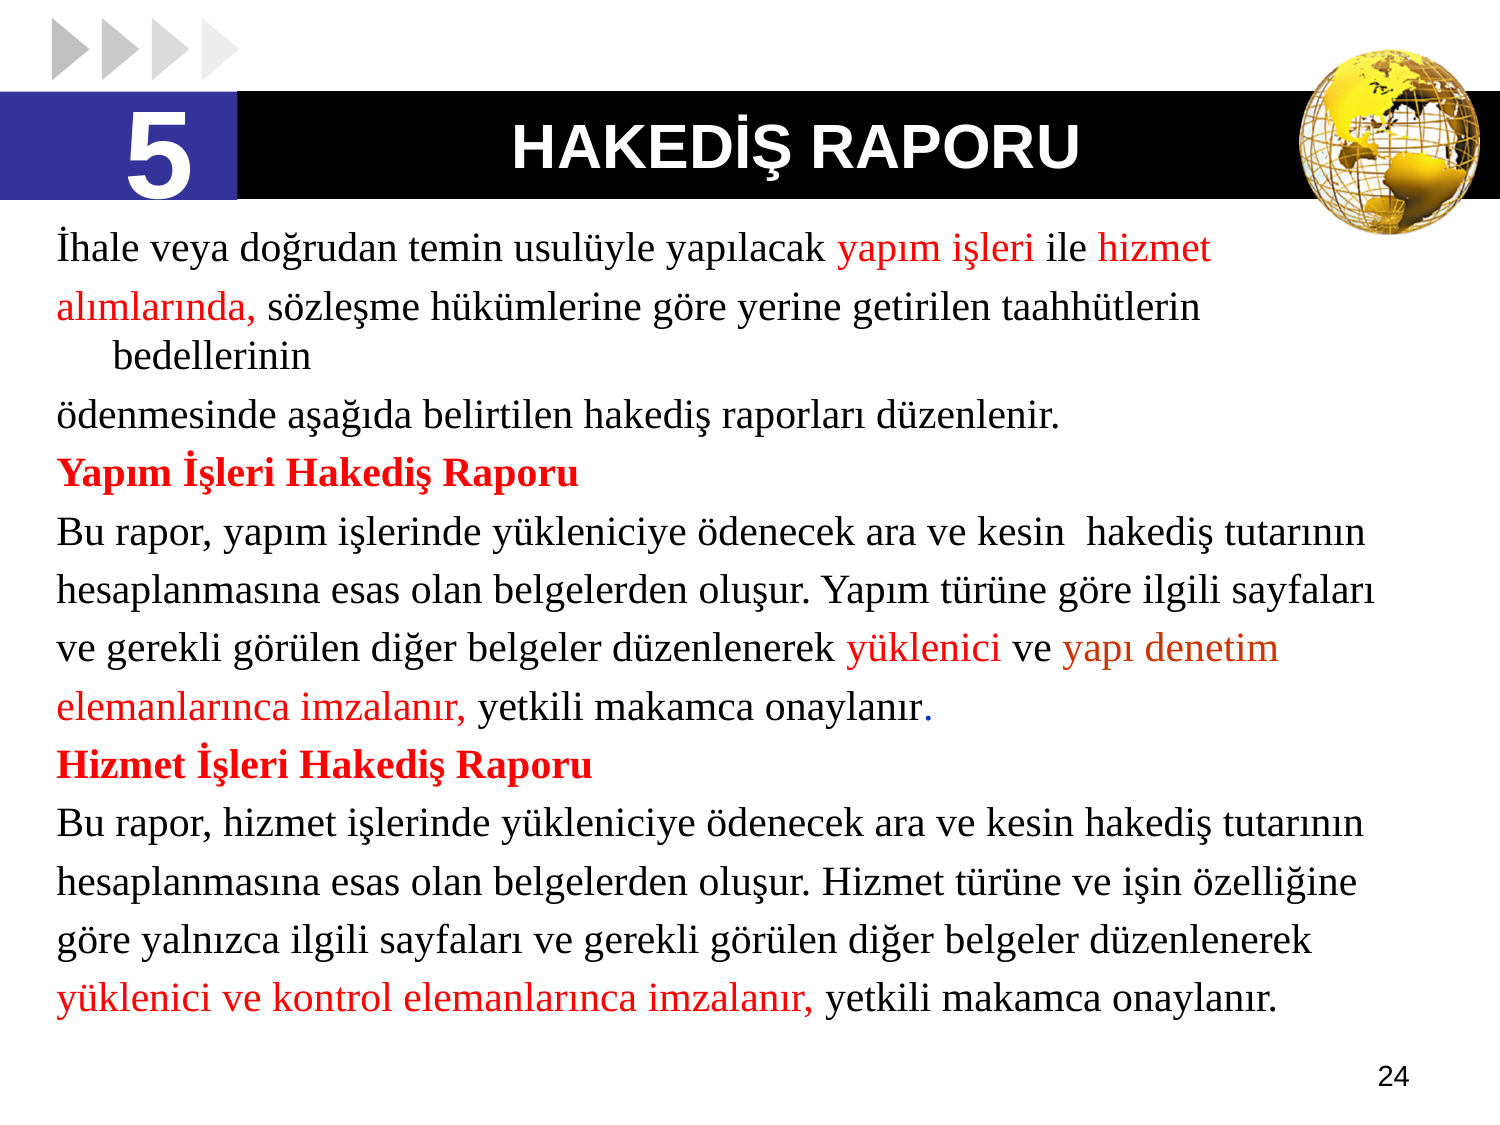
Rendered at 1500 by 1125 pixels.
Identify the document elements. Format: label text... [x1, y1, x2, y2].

text_box 5 [29, 101, 290, 195]
title HAKEDİŞ RAPORU [309, 96, 1285, 190]
slide_number 24 [1074, 1049, 1426, 1103]
picture [1299, 49, 1480, 235]
list İhale veya doğrudan temin usulüyle yapılacak yapım işleri ile hizmet alımlarında, sözleşme hükümlerine göre yerine getirilen taahhütlerin bedellerinin ödenmesinde aşağıda belirtilen hakediş raporları düzenlenir. Yapım İşleri Hakediş Raporu Bu rapor, yapım işlerinde yükleniciye ödenecek ara ve kesin hakediş tutarının hesaplanmasına esas olan belgelerden oluşur. Yapım türüne göre ilgili sayfaları ve gerekli görülen diğer belgeler düzenlenerek yüklenici ve yapı denetim elemanlarınca imzalanır, yetkili makamca onaylanır. Hizmet İşleri Hakediş Raporu Bu rapor, hizmet işlerinde yükleniciye ödenecek ara ve kesin hakediş tutarının hesaplanmasına esas olan belgelerden oluşur. Hizmet türüne ve işin özelliğine göre yalnızca ilgili sayfaları ve gerekli görülen diğer belgeler düzenlenerek yüklenici ve kontrol elemanlarınca imzalanır, yetkili makamca onaylanır. [41, 212, 1425, 1038]
